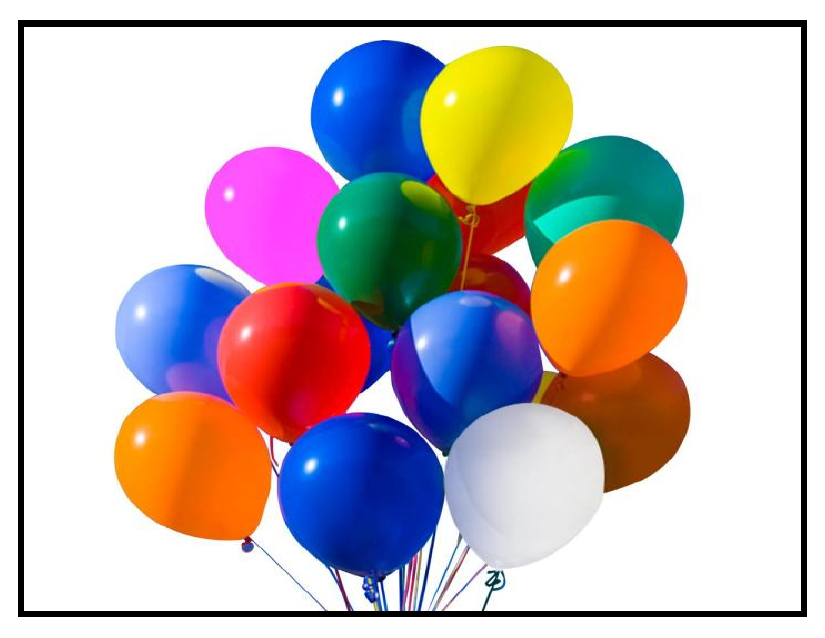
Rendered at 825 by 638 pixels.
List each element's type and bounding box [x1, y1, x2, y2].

picture [79, 40, 746, 615]
text_box [20, 22, 805, 615]
